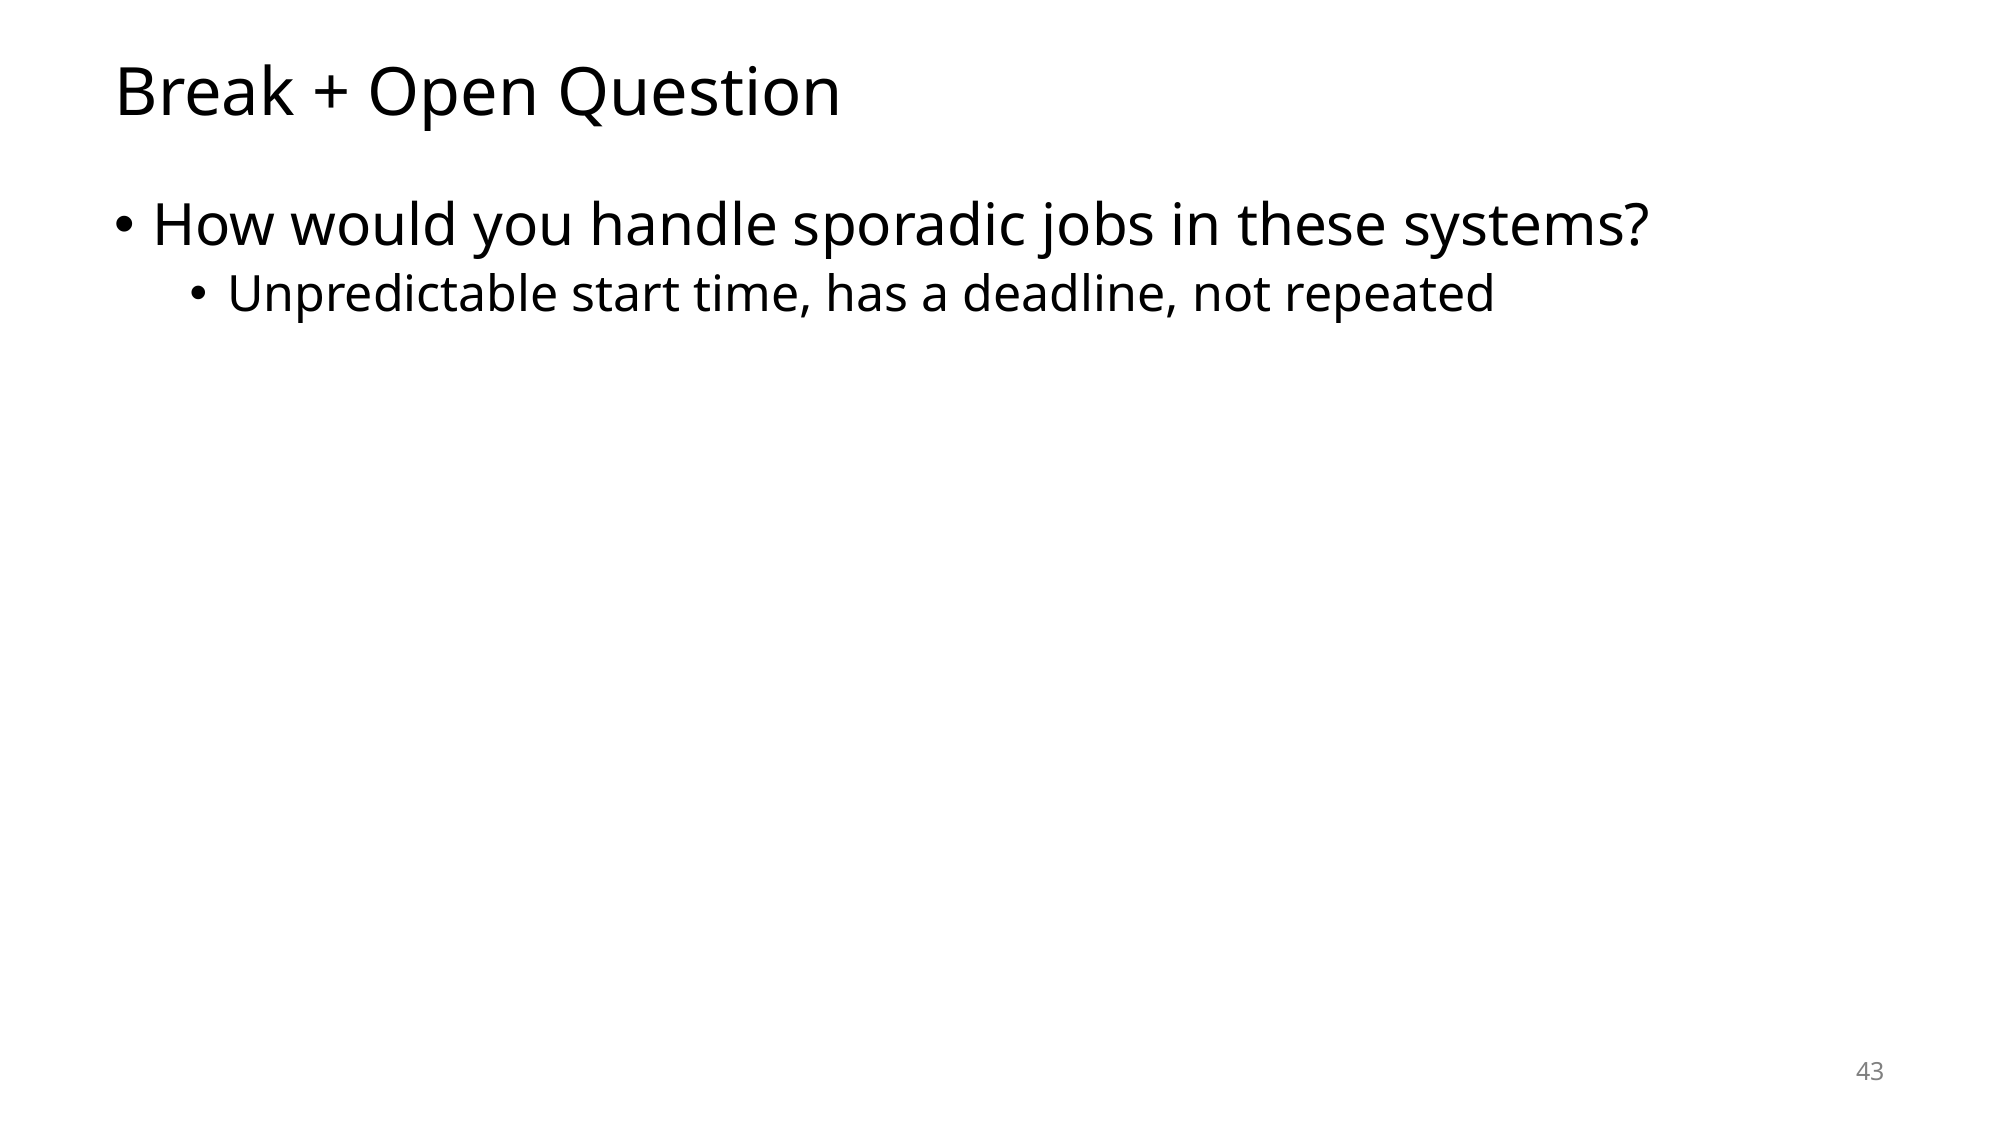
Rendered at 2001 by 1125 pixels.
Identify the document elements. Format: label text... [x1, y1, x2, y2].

slide_number 43 [1749, 1042, 1900, 1103]
list How would you handle sporadic jobs in these systems? Unpredictable start time, has a deadline, not repeated [99, 187, 1900, 1013]
title Break + Open Question [99, 37, 1900, 150]
